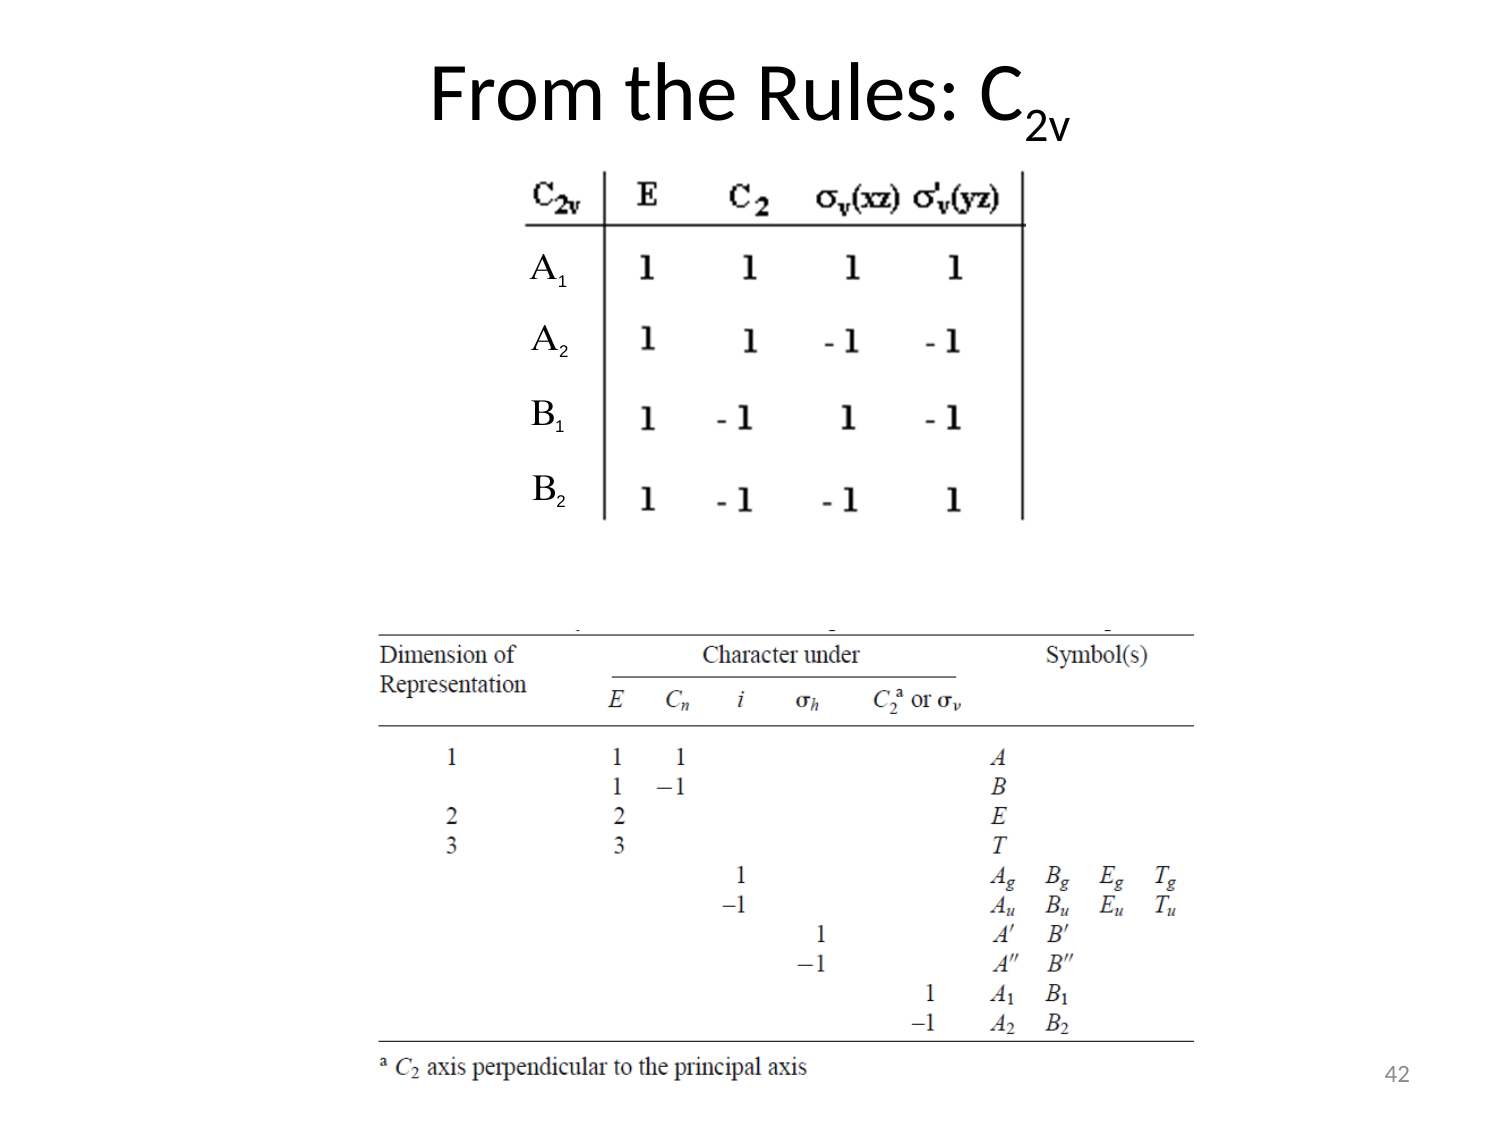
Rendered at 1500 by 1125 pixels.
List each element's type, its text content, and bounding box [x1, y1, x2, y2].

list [365, 630, 1202, 1084]
picture [516, 160, 1026, 528]
text_box From the Rules: C2v [74, 0, 1425, 188]
slide_number 42 [1074, 1042, 1425, 1103]
